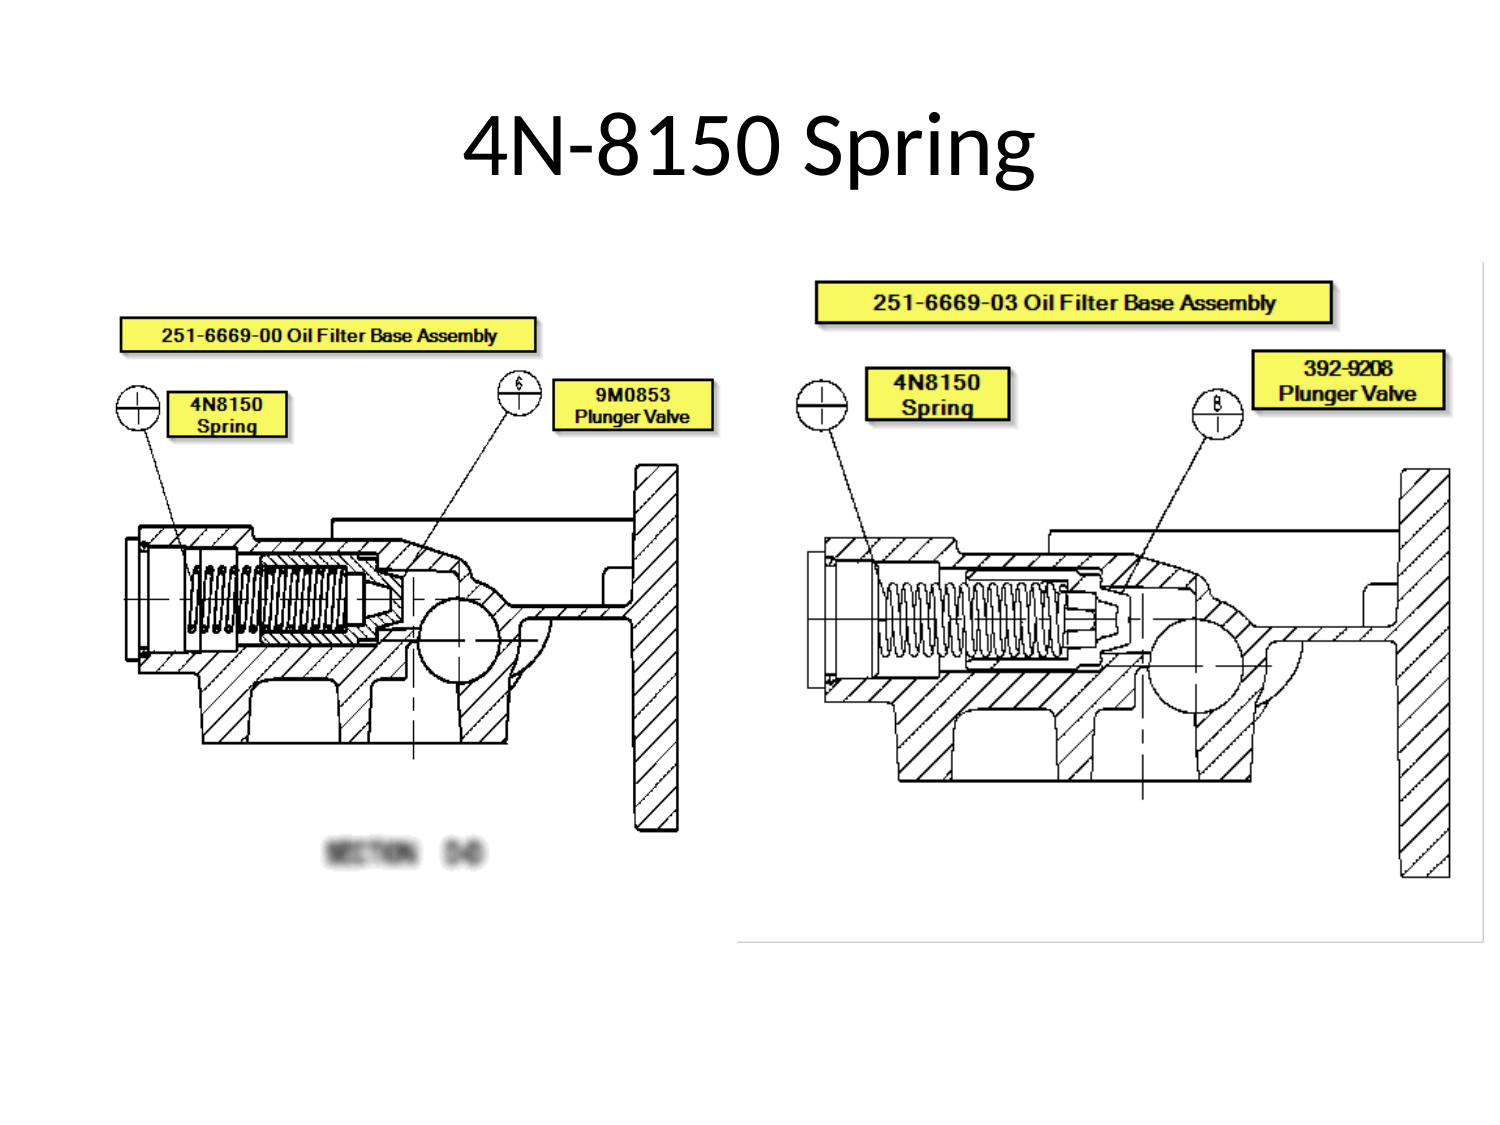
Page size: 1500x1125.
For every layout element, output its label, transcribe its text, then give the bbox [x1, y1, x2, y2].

title 4N-8150 Spring [75, 45, 1425, 233]
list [0, 274, 732, 944]
picture [737, 262, 1485, 944]
